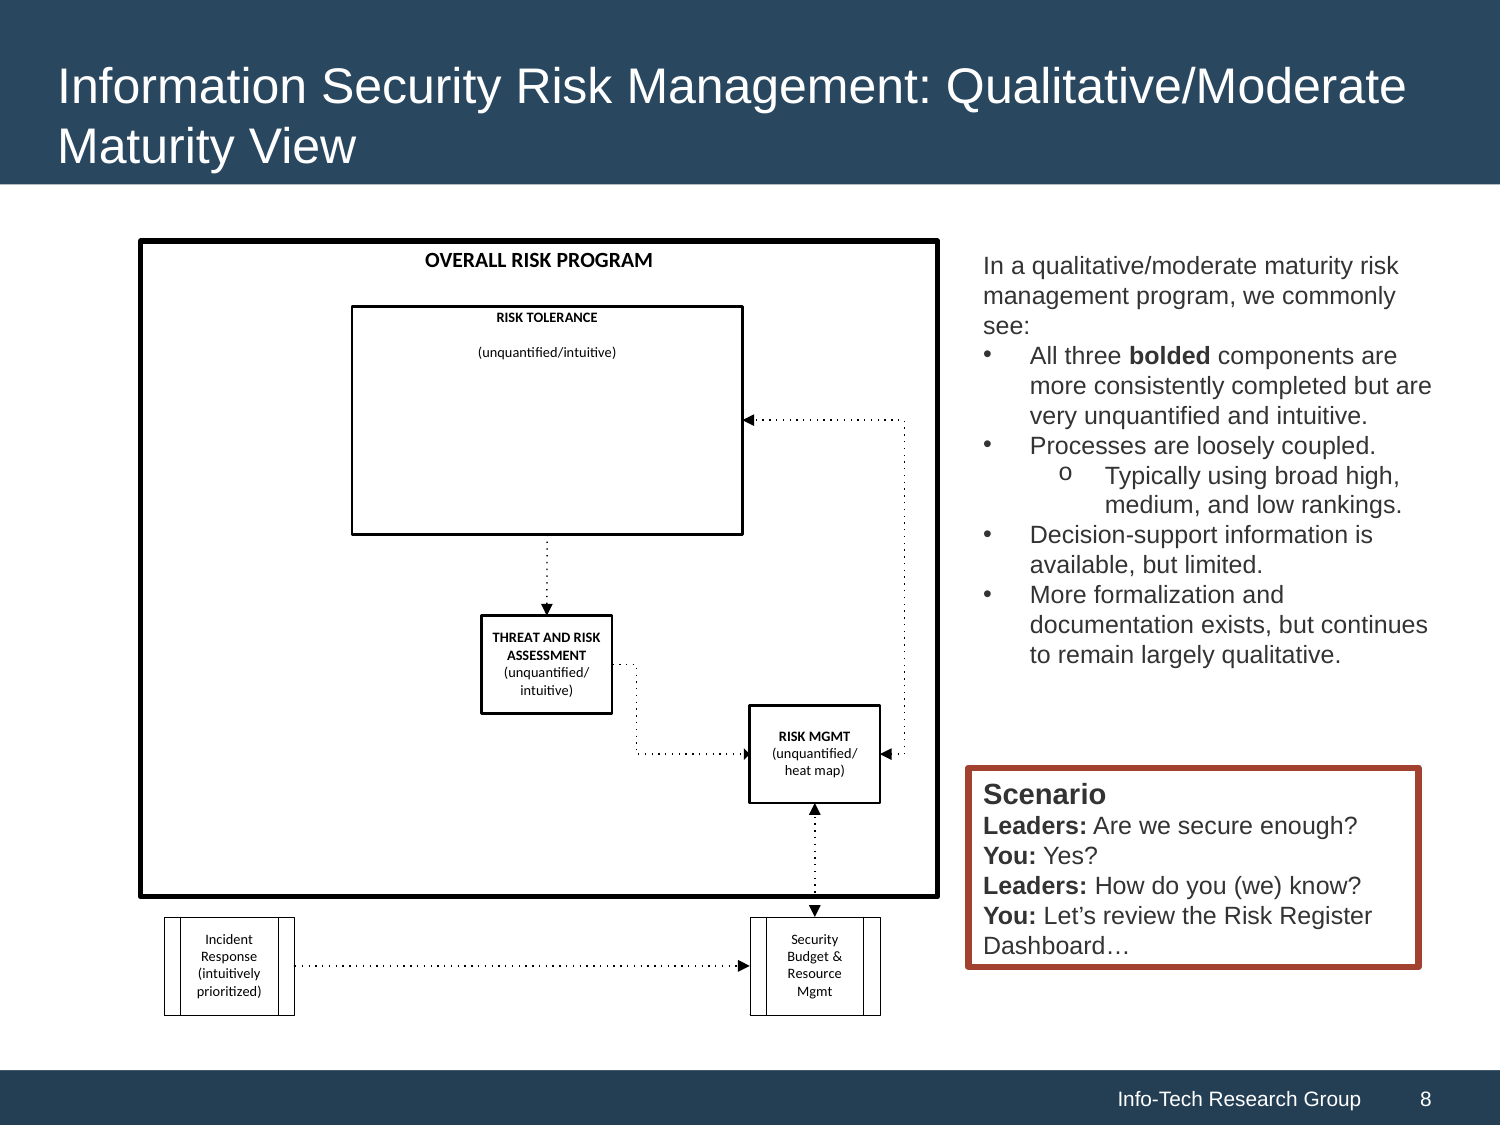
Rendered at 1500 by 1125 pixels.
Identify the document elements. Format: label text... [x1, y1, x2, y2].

picture [135, 235, 943, 1018]
text_box Scenario Leaders: Are we secure enough? You: Yes? Leaders: How do you (we) know? You: Let’s review the Risk Register Dashboard… [968, 767, 1419, 968]
text_box In a qualitative/moderate maturity risk management program, we commonly see: All three bolded components are more consistently completed but are very unquantified and intuitive. Processes are loosely coupled. Typically using broad high, medium, and low rankings. Decision-support information is available, but limited. More formalization and documentation exists, but continues to remain largely qualitative. [968, 242, 1460, 766]
title Information Security Risk Management: Qualitative/Moderate Maturity View [41, 41, 1470, 187]
